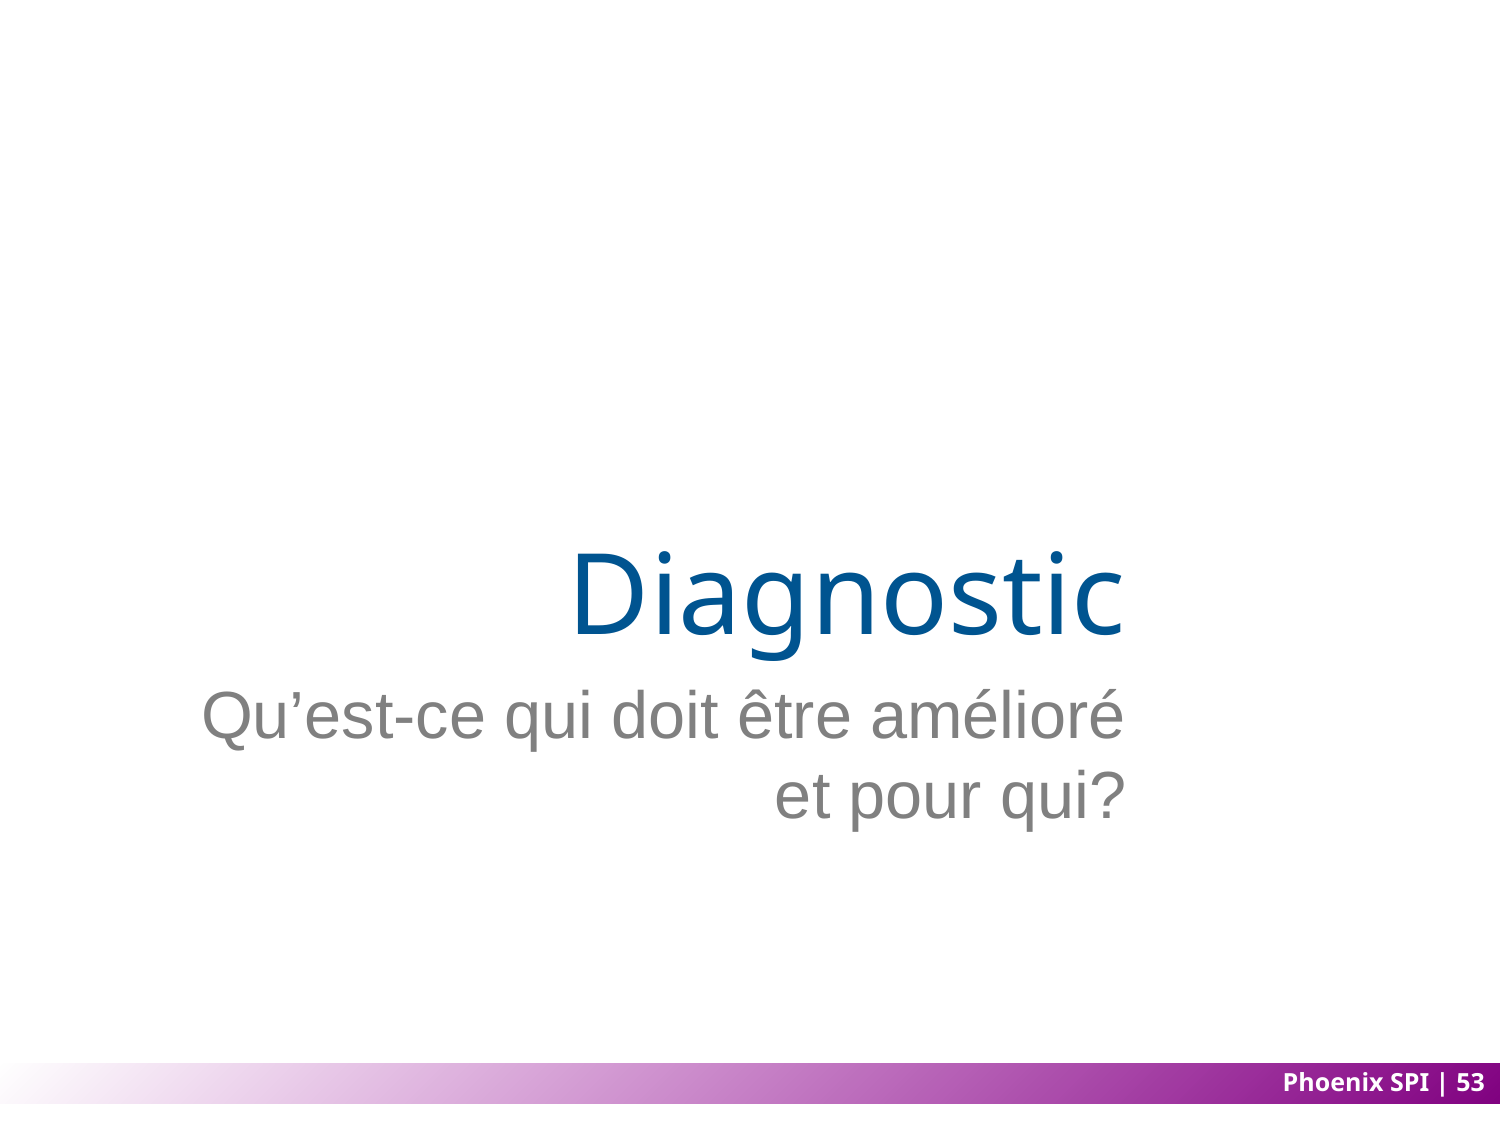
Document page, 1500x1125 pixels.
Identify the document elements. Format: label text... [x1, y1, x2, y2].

subtitle Qu’est-ce qui doit être amélioré et pour qui? [185, 664, 1142, 845]
title Diagnostic [185, 394, 1142, 664]
